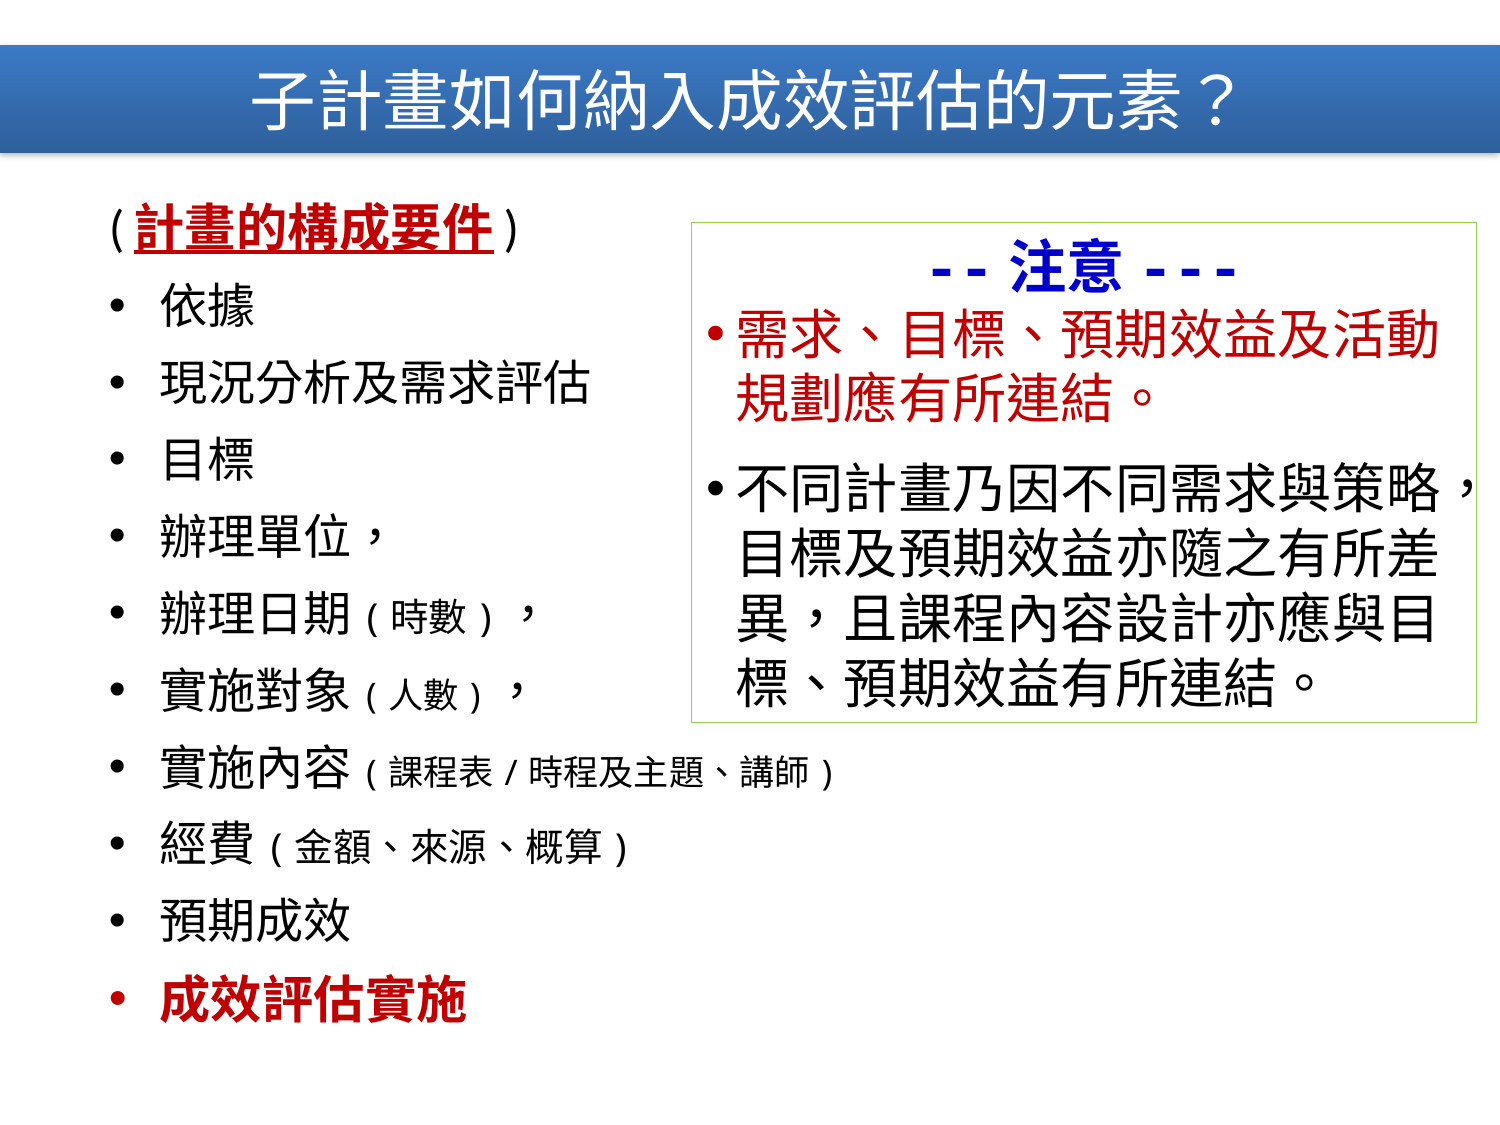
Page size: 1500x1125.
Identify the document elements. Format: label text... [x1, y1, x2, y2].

list (計畫的構成要件) 依據 現況分析及需求評估 目標 辦理單位， 辦理日期(時數)， 實施對象(人數)， 實施內容(課程表/時程及主題、講師) 經費(金額、來源、概算) 預期成效 成效評估實施 [93, 187, 973, 1043]
text_box --注意--- 需求、目標、預期效益及活動規劃應有所連結。 不同計畫乃因不同需求與策略，目標及預期效益亦隨之有所差異，且課程內容設計亦應與目標、預期效益有所連結。 [691, 222, 1477, 723]
title 子計畫如何納入成效評估的元素？ [0, 45, 1500, 153]
